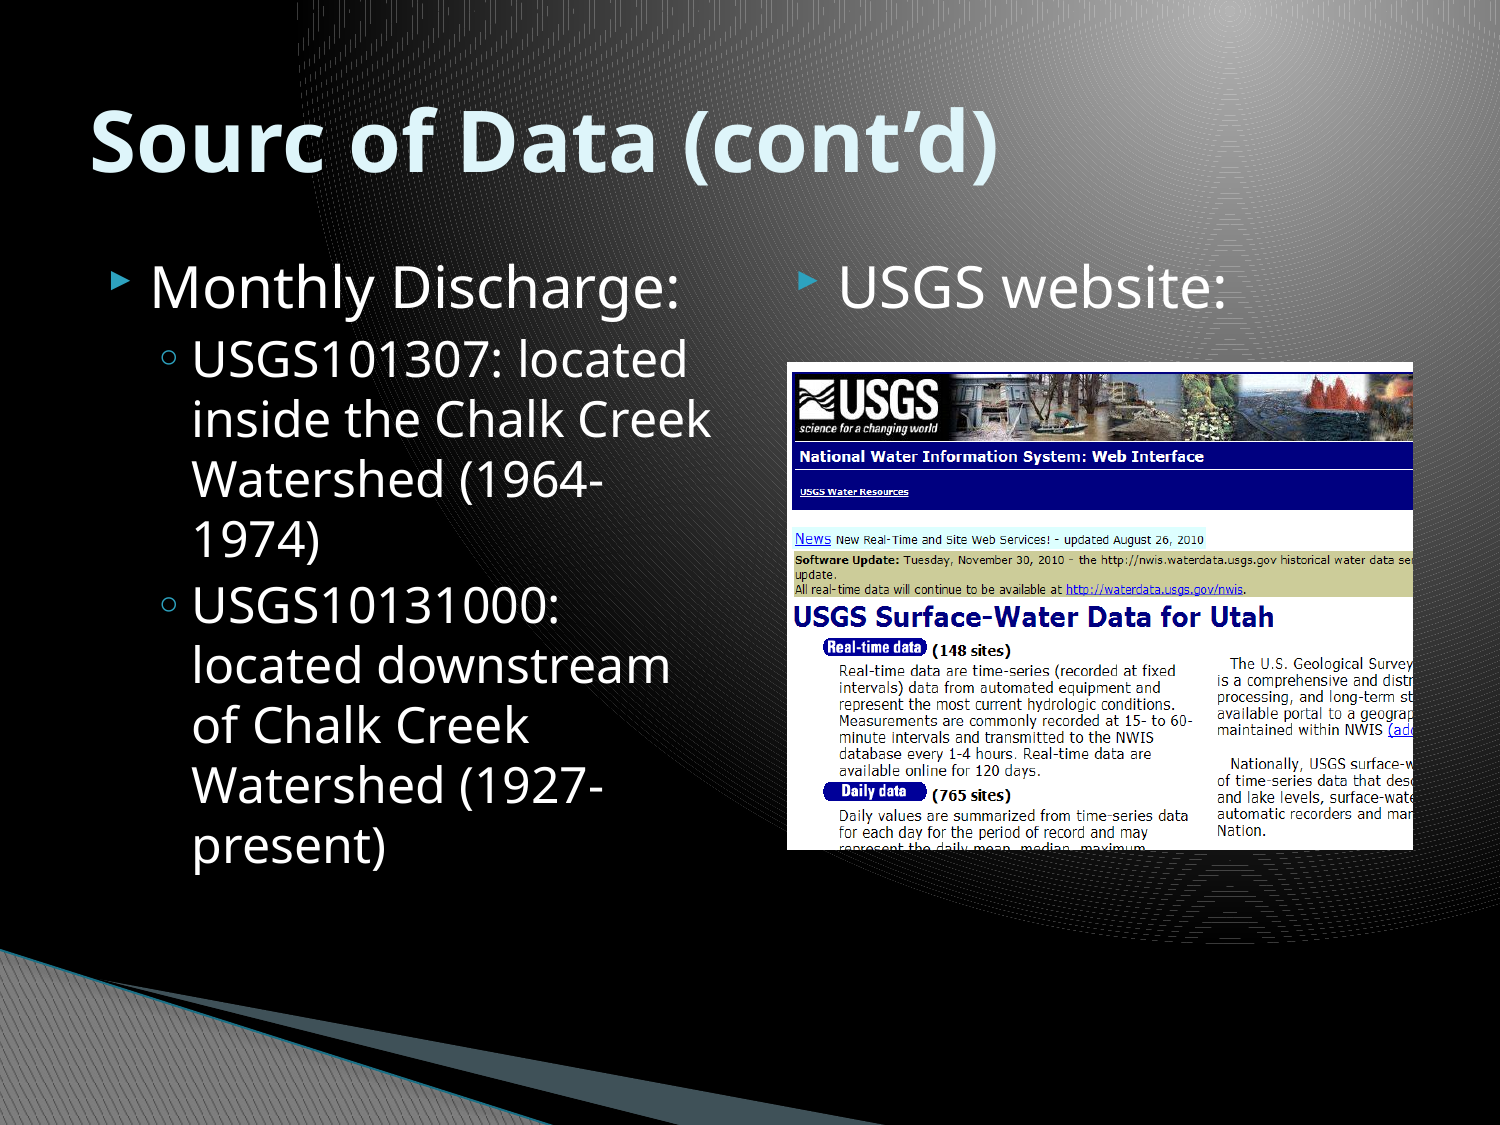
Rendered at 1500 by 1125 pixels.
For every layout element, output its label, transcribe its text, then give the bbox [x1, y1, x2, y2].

list Monthly Discharge: USGS101307: located inside the Chalk Creek Watershed (1964-1974) USGS10131000: located downstream of Chalk Creek Watershed (1927-present) [75, 243, 738, 986]
title Sourc of Data (cont’d) [75, 45, 1425, 233]
picture [0, 952, 543, 1125]
picture [787, 362, 1413, 851]
list USGS website: [762, 243, 1425, 986]
